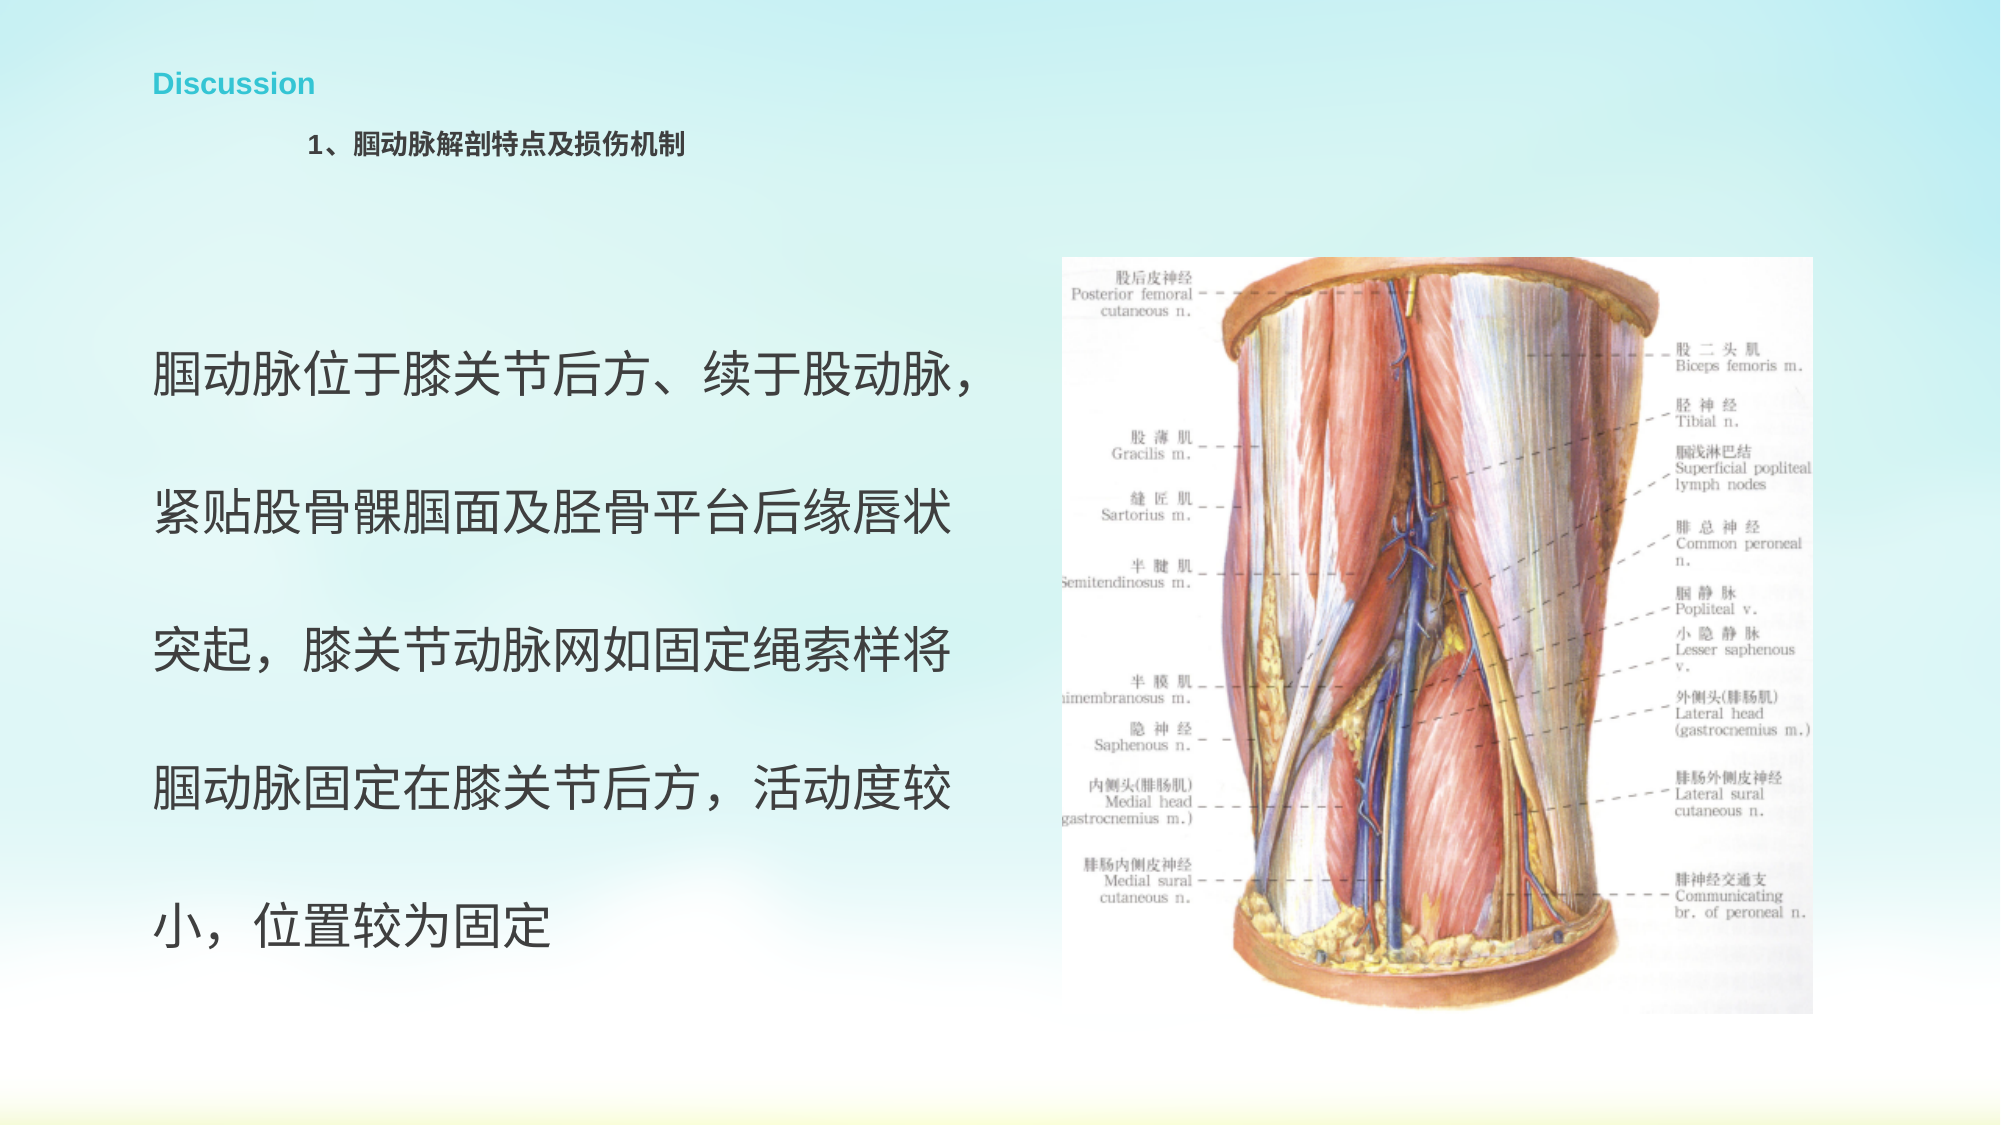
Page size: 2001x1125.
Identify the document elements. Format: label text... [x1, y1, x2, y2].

picture [0, 0, 2001, 1125]
list 腘动脉位于膝关节后方、续于股动脉，紧贴股骨髁腘面及胫骨平台后缘唇状突起，膝关节动脉网如固定绳索样将腘动脉固定在膝关节后方，活动度较小，位置较为固定 [137, 257, 988, 1014]
title Discussion 1、腘动脉解剖特点及损伤机制 [137, 0, 1863, 203]
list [1062, 257, 1813, 1014]
